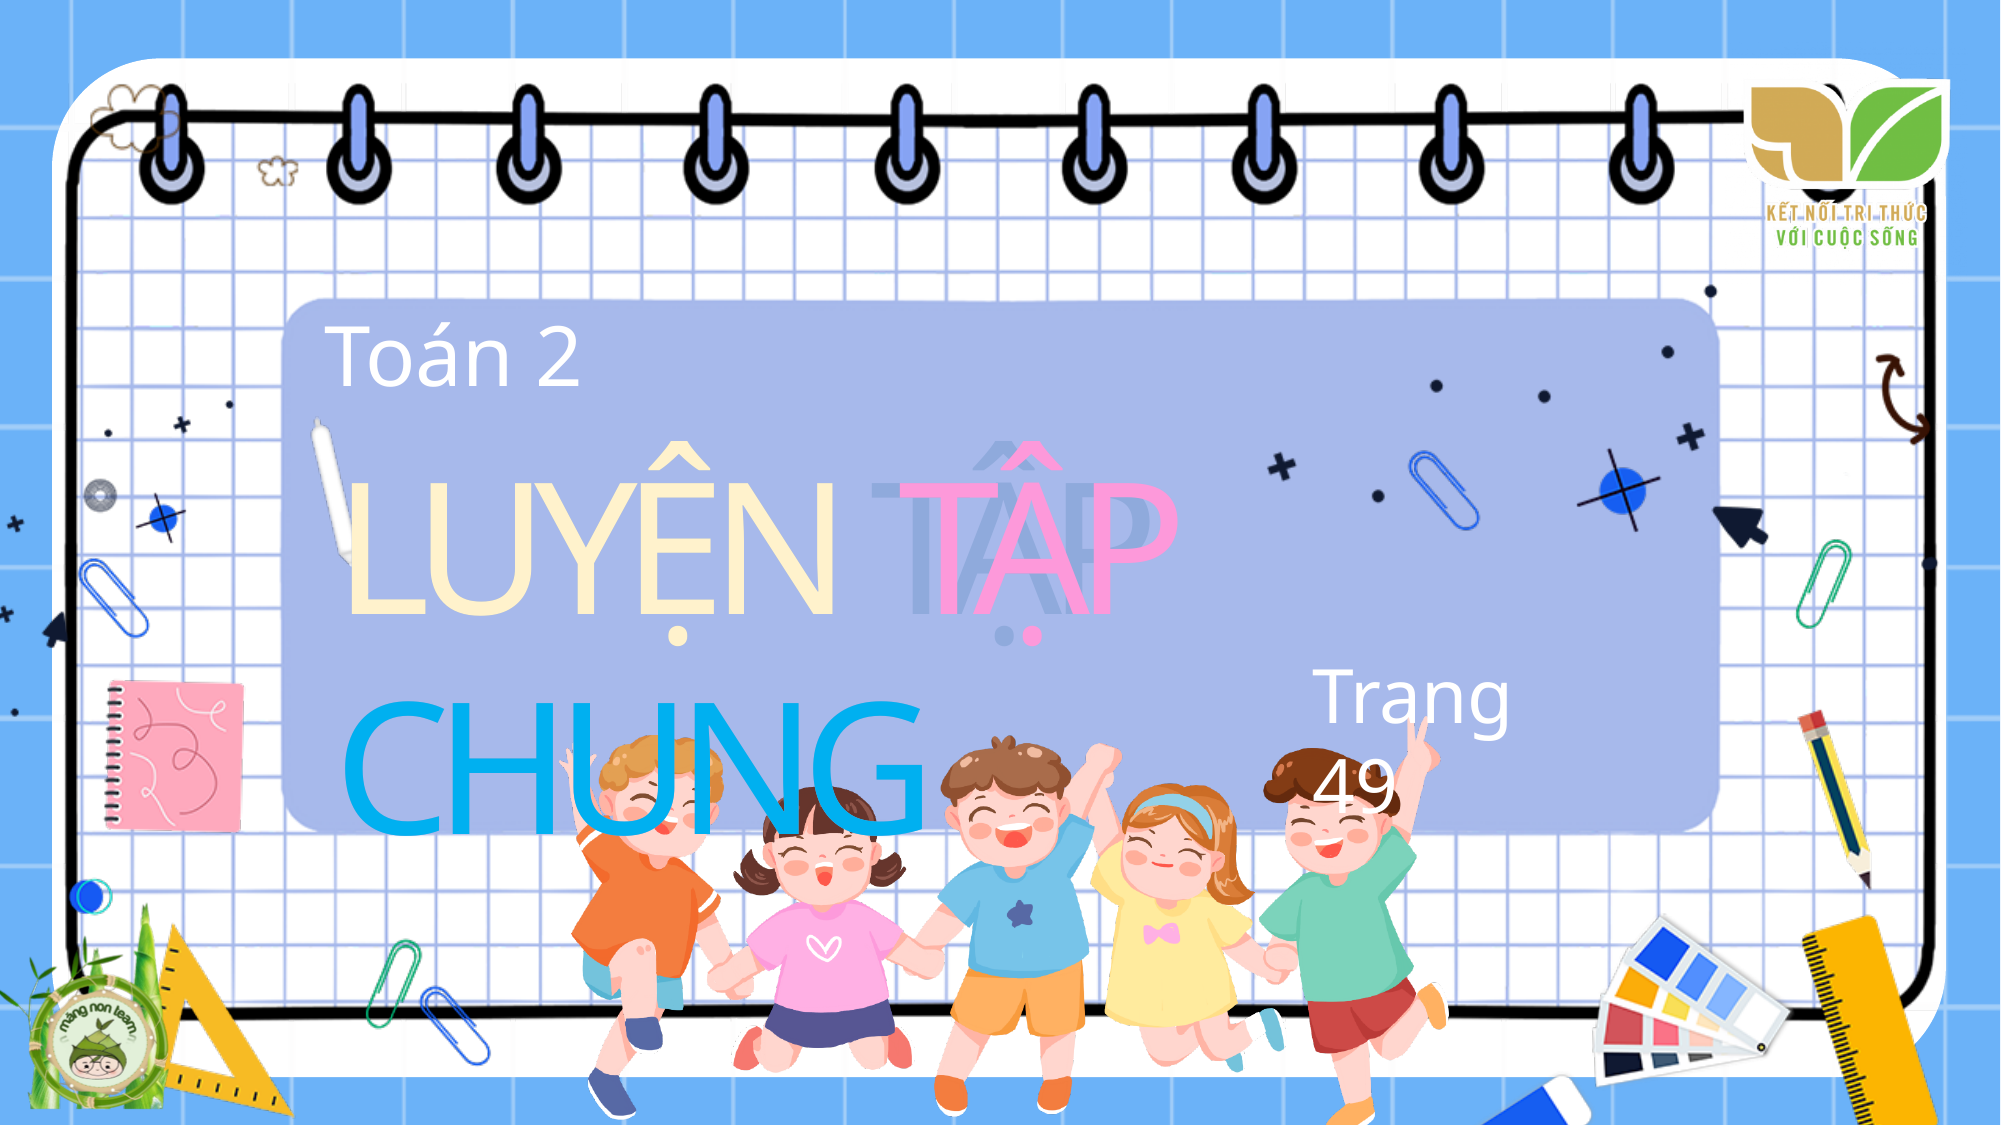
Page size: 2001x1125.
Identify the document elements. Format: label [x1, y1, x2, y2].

text_box [319, 423, 1680, 662]
picture [0, 0, 2001, 1125]
